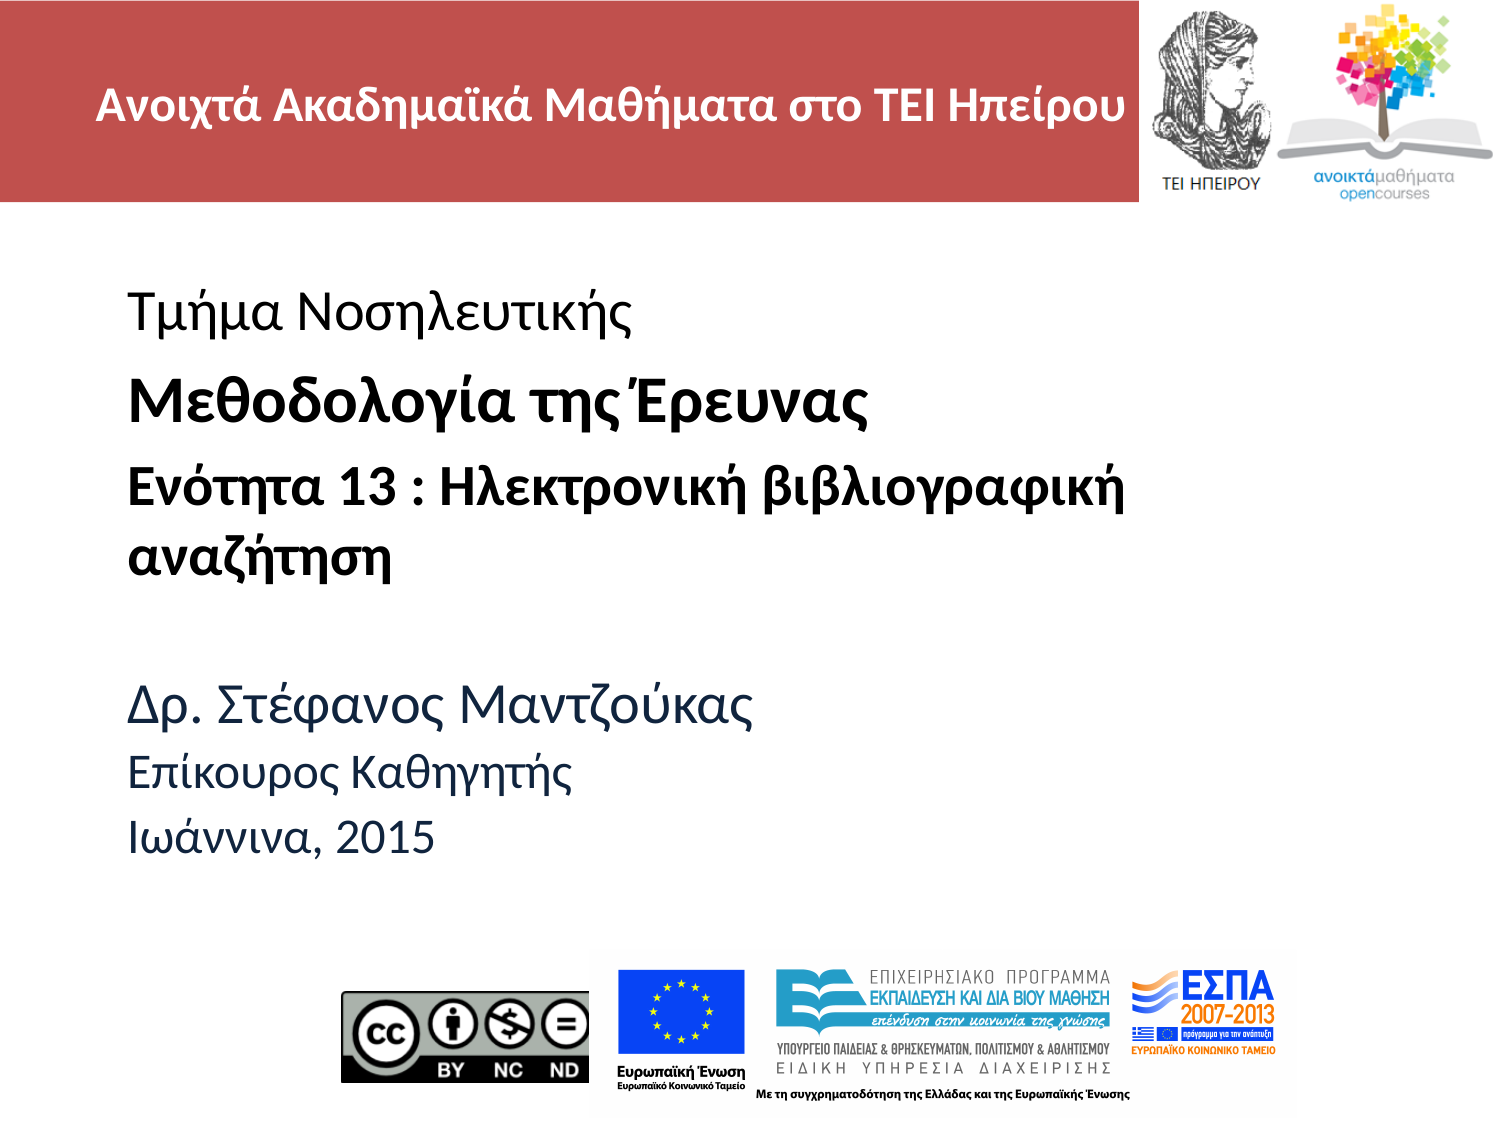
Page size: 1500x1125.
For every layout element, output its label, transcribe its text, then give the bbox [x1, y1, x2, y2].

text_box Ανοιχτά Ακαδημαϊκά Μαθήματα στο ΤΕΙ Ηπείρου [0, 0, 1138, 203]
picture [341, 949, 1297, 1118]
picture [1139, 0, 1500, 204]
subtitle Τμήμα Νοσηλευτικής Μεθοδολογία της Έρευνας Ενότητα 13 : Ηλεκτρονική βιβλιογραφική αναζήτηση Δρ. Στέφανος Μαντζούκας Επίκουρος Καθηγητής Ιωάννινα, 2015 [112, 264, 1388, 797]
